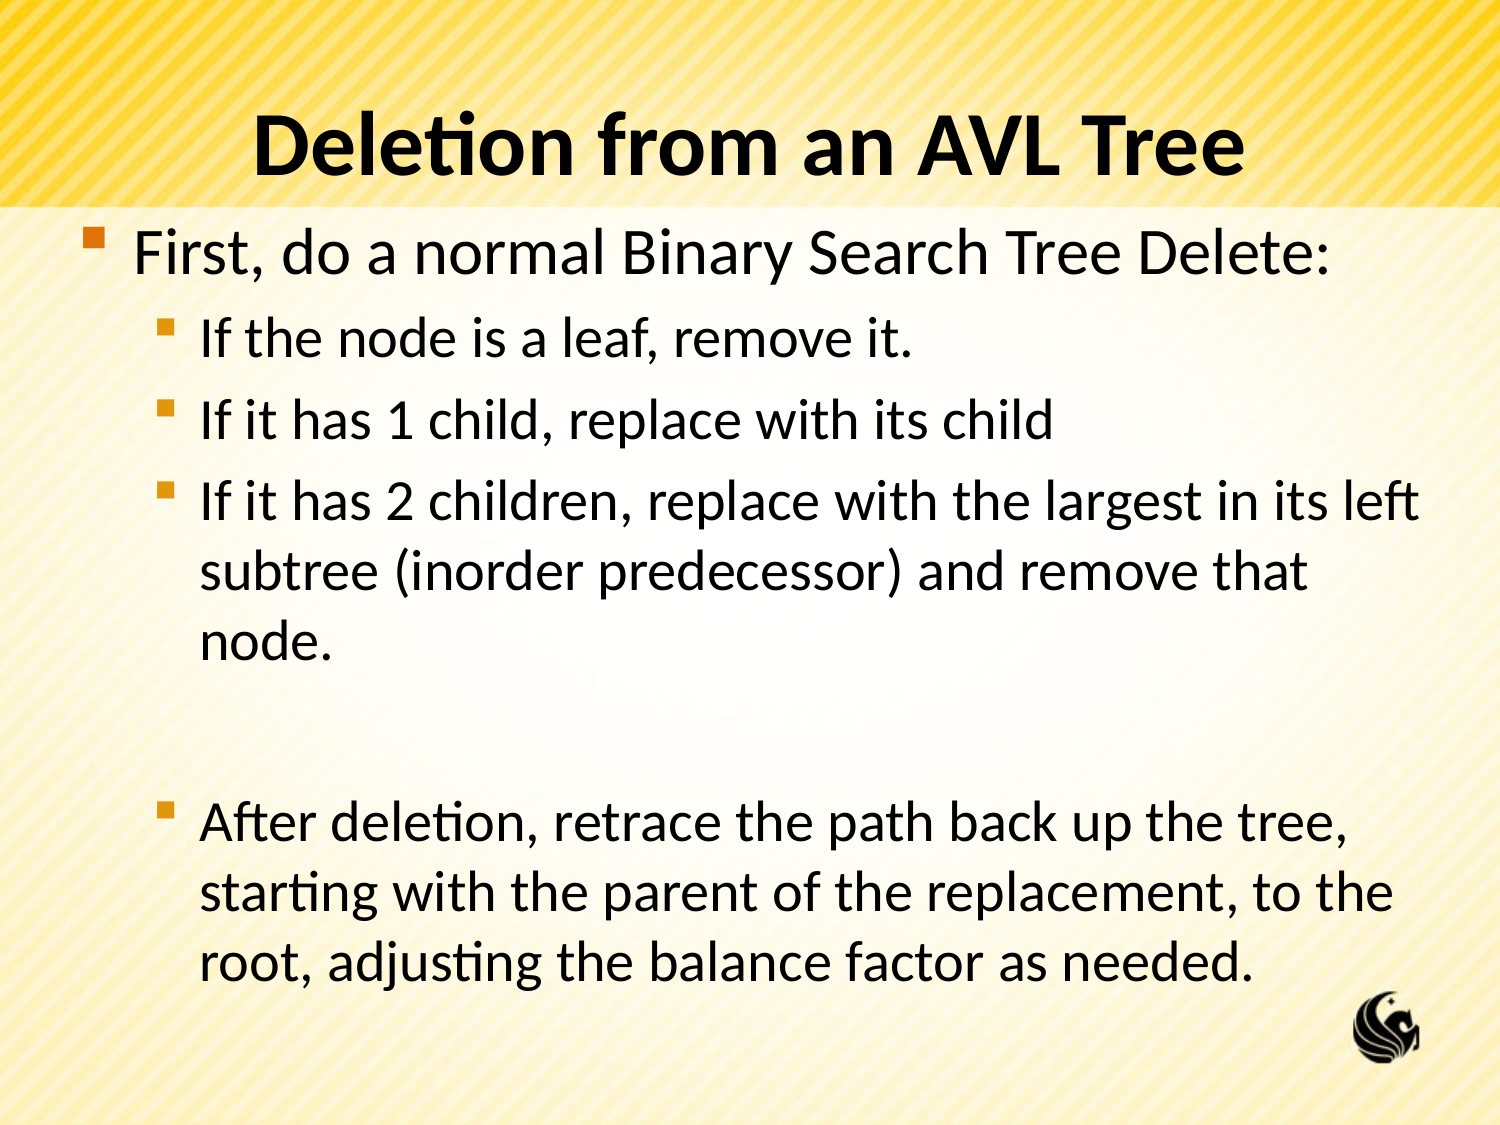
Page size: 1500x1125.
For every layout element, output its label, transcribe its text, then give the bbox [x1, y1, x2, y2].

title Deletion from an AVL Tree [74, 44, 1426, 199]
list First, do a normal Binary Search Tree Delete: If the node is a leaf, remove it. If it has 1 child, replace with its child If it has 2 children, replace with the largest in its left subtree (inorder predecessor) and remove that node. After deletion, retrace the path back up the tree, starting with the parent of the replacement, to the root, adjusting the balance factor as needed. [62, 199, 1463, 1063]
picture [0, 0, 1500, 1125]
